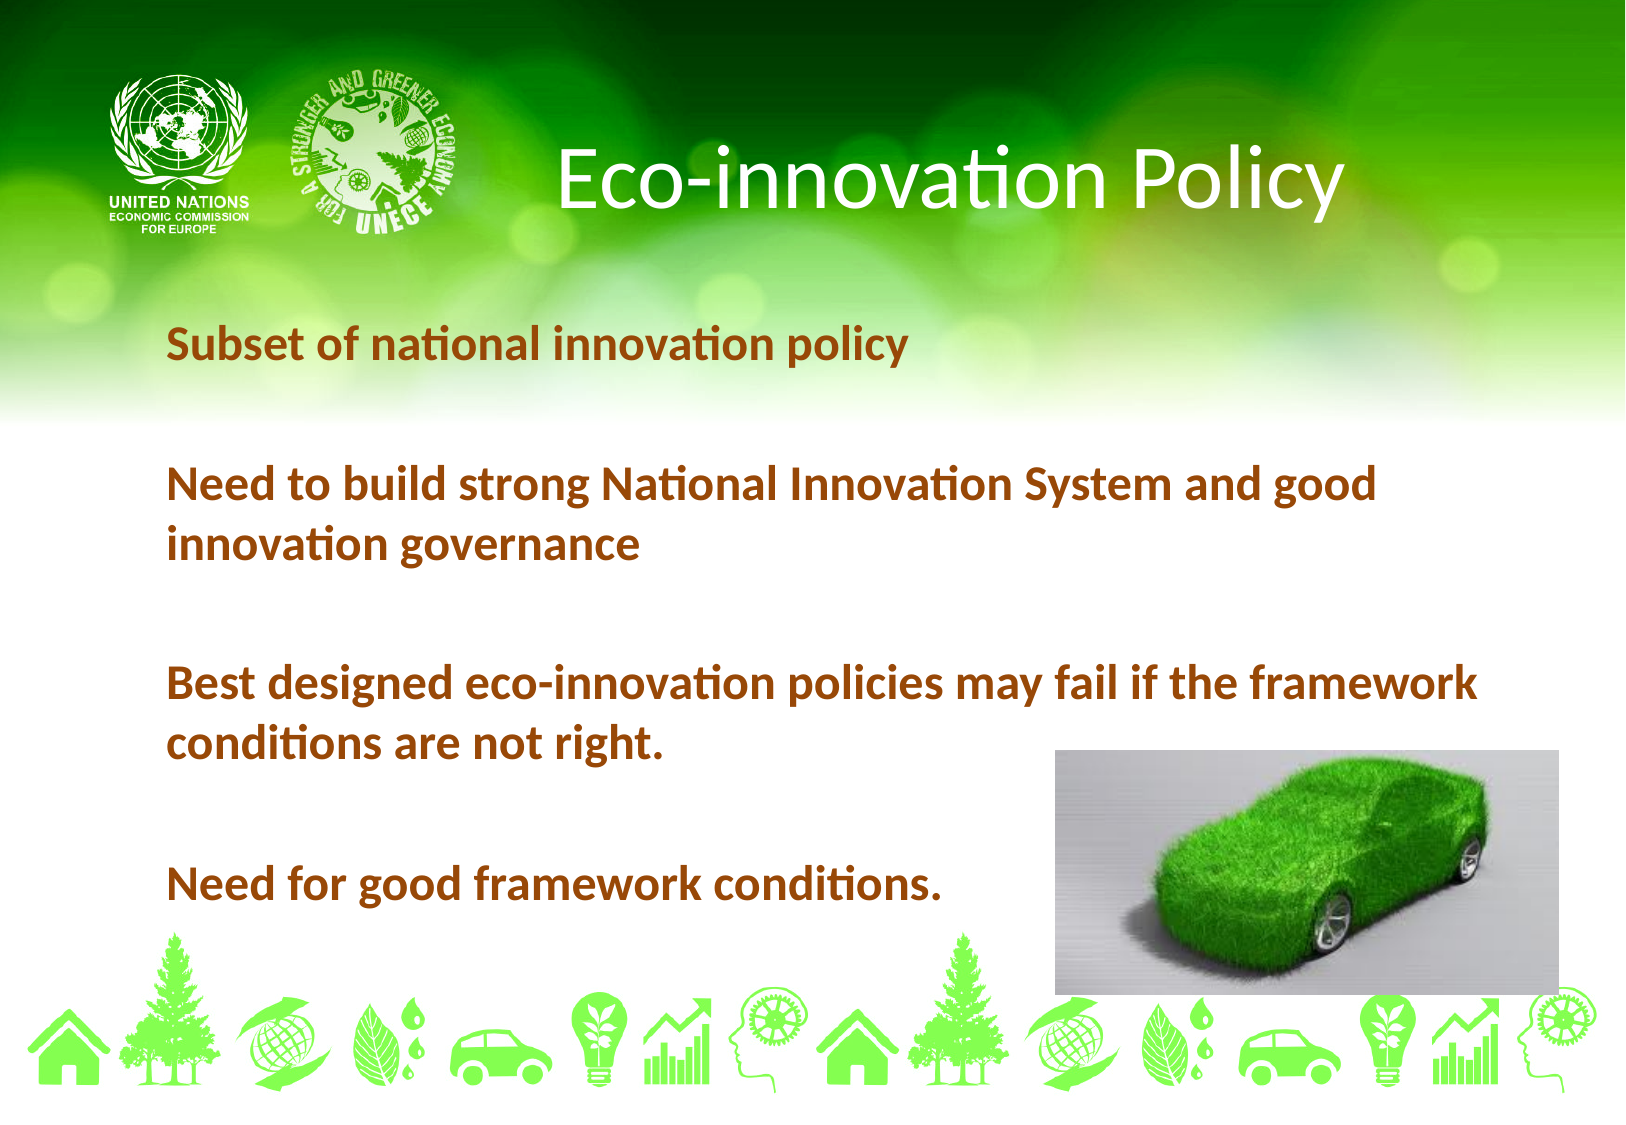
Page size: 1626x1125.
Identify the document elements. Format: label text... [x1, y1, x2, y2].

title Eco-innovation Policy [540, 78, 1614, 266]
list Subset of national innovation policy Need to build strong National Innovation System and good innovation governance Best designed eco-innovation policies may fail if the framework conditions are not right. Need for good framework conditions. [151, 302, 1569, 1035]
picture [0, 0, 1626, 1125]
